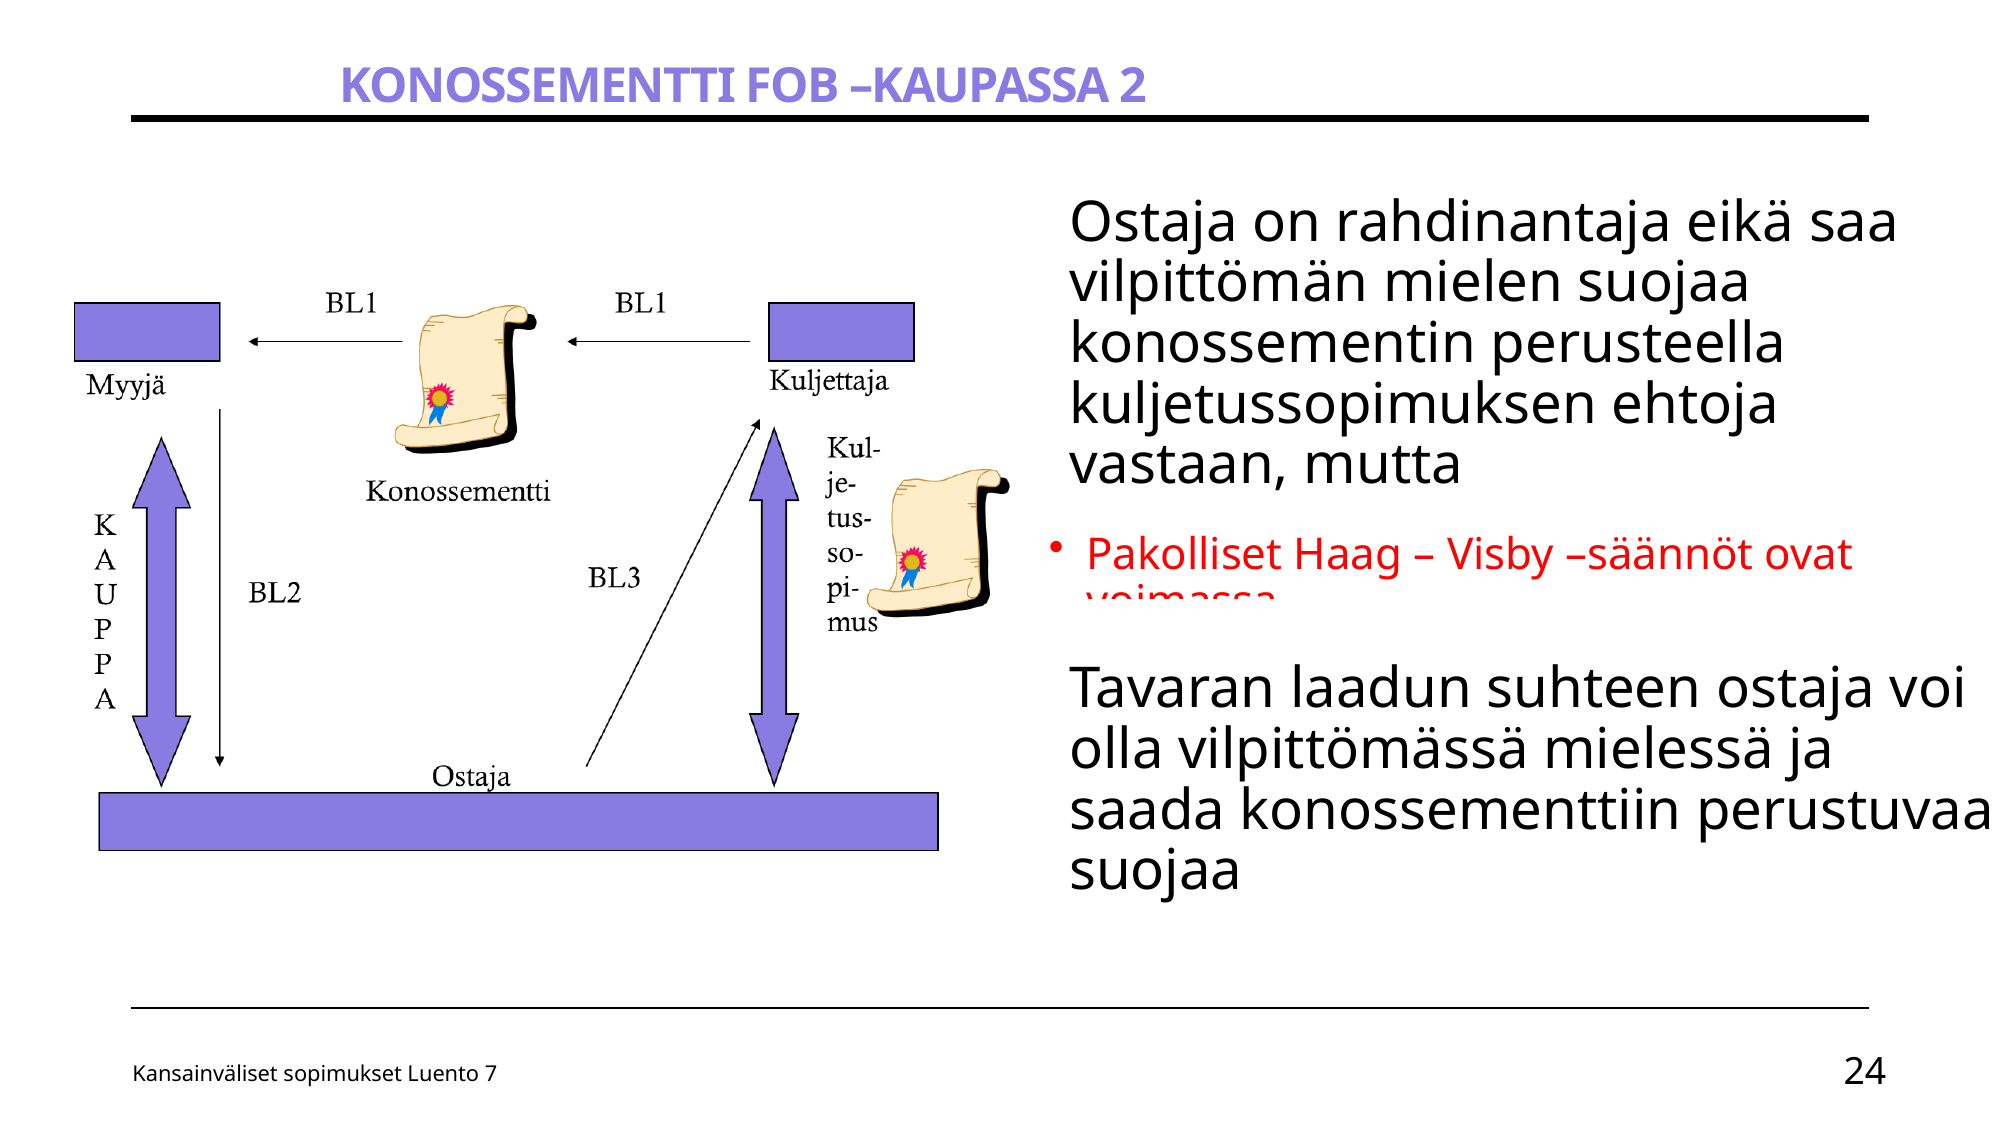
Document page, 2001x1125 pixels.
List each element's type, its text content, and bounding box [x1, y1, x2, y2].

picture [68, 274, 1011, 851]
title Konossementti FOB –kaupassa 2 [324, 44, 1709, 236]
slide_number 24 [1791, 1042, 1902, 1103]
footer Kansainväliset sopimukset Luento 7 [117, 1042, 862, 1103]
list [1016, 162, 2000, 963]
